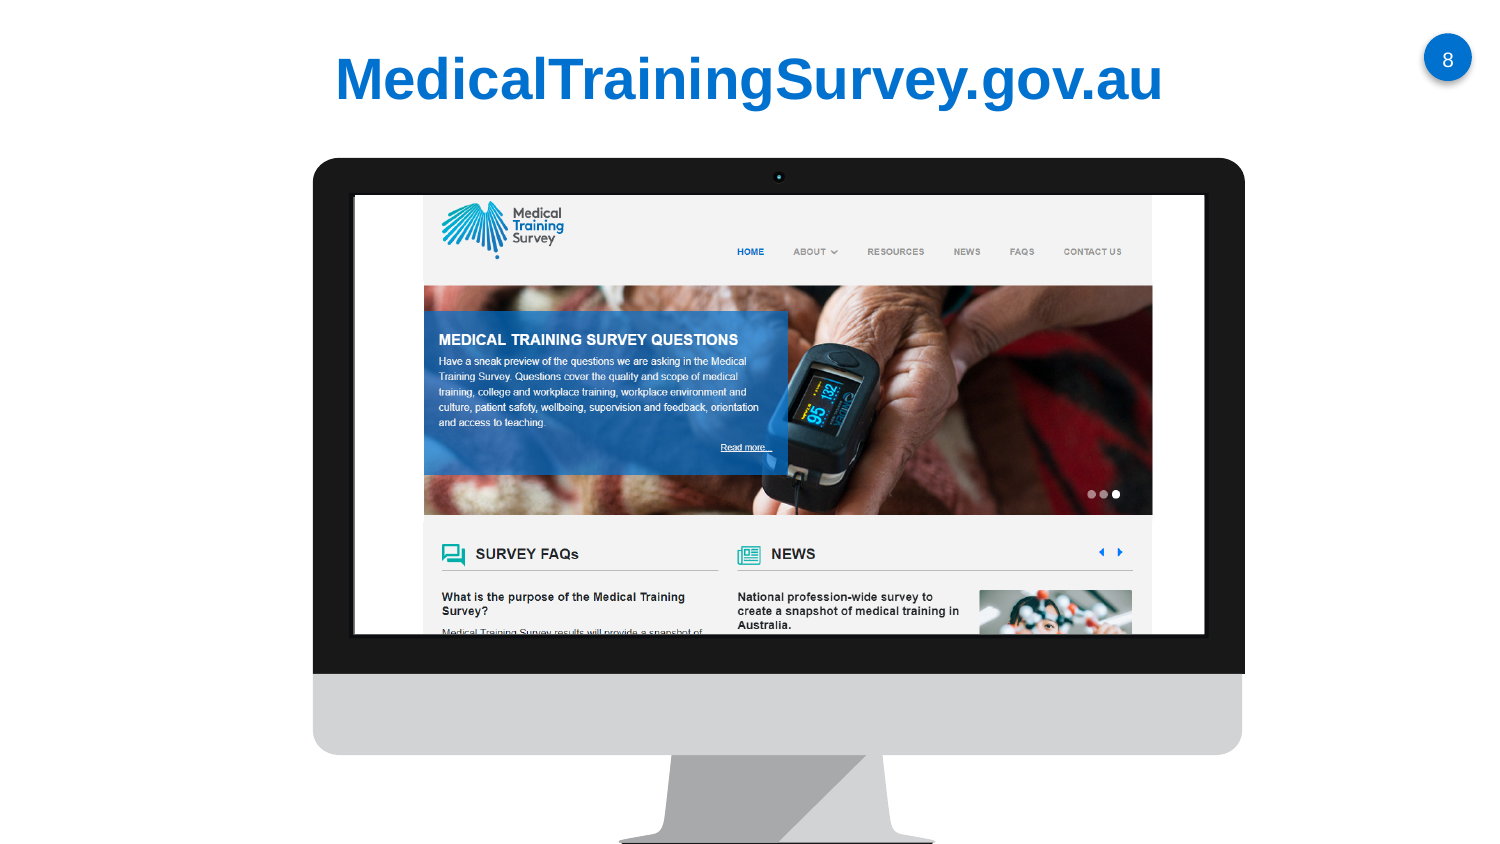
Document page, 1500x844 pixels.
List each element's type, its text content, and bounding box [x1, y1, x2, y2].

picture [354, 195, 1205, 634]
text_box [312, 157, 1246, 844]
title MedicalTrainingSurvey.gov.au [88, 31, 1412, 121]
